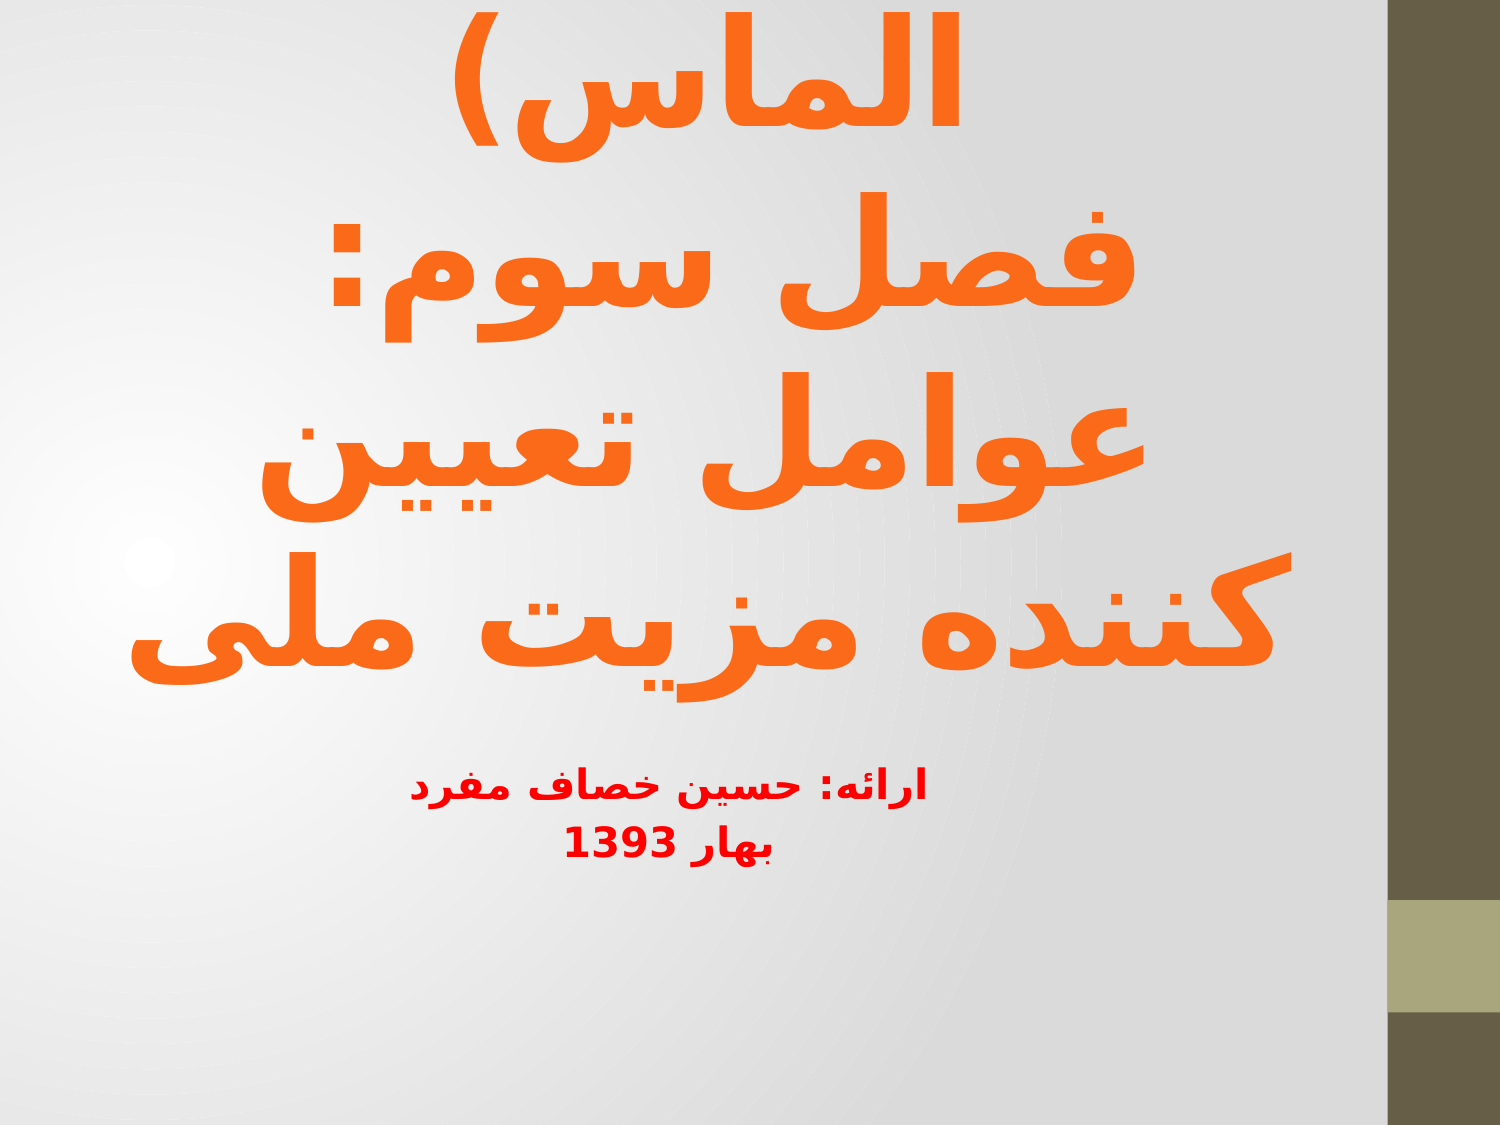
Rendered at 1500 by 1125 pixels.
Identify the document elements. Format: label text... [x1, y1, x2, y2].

subtitle ارائه: حسین خصاف مفرد بهار 1393 [138, 750, 1199, 925]
title مزیت رقابتی ملت ها (مدل الماس) فصل سوم: عوامل تعیین کننده مزیت ملی [88, 137, 1326, 705]
